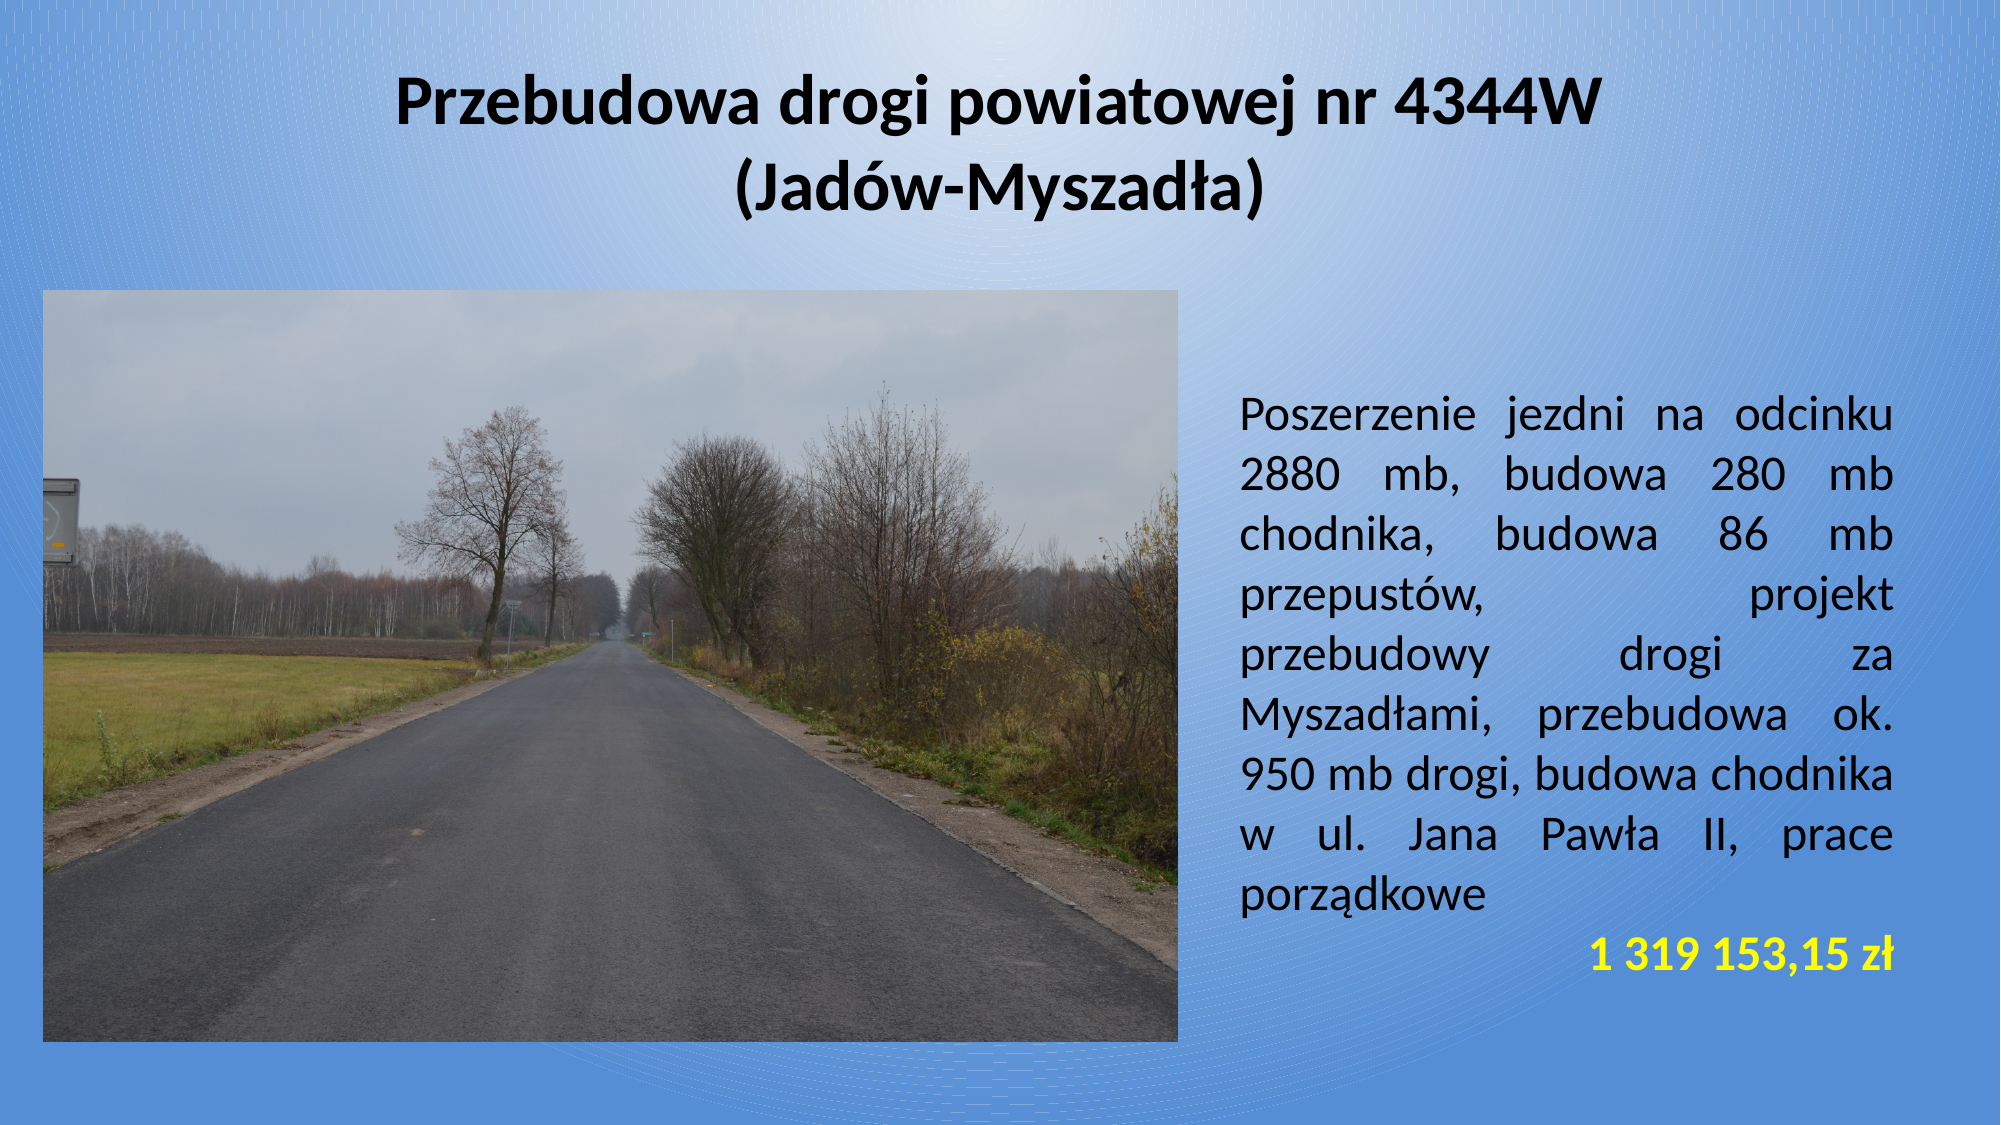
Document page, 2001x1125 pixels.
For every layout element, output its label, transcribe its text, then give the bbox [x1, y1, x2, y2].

picture [42, 290, 1178, 1042]
text_box Poszerzenie jezdni na odcinku 2880 mb, budowa 280 mb chodnika, budowa 86 mb przepustów, projekt przebudowy drogi za Myszadłami, przebudowa ok. 950 mb drogi, budowa chodnika w ul. Jana Pawła II, prace porządkowe 1 319 153,15 zł [1224, 397, 1910, 965]
title Przebudowa drogi powiatowej nr 4344W (Jadów-Myszadła) [99, 45, 1900, 233]
